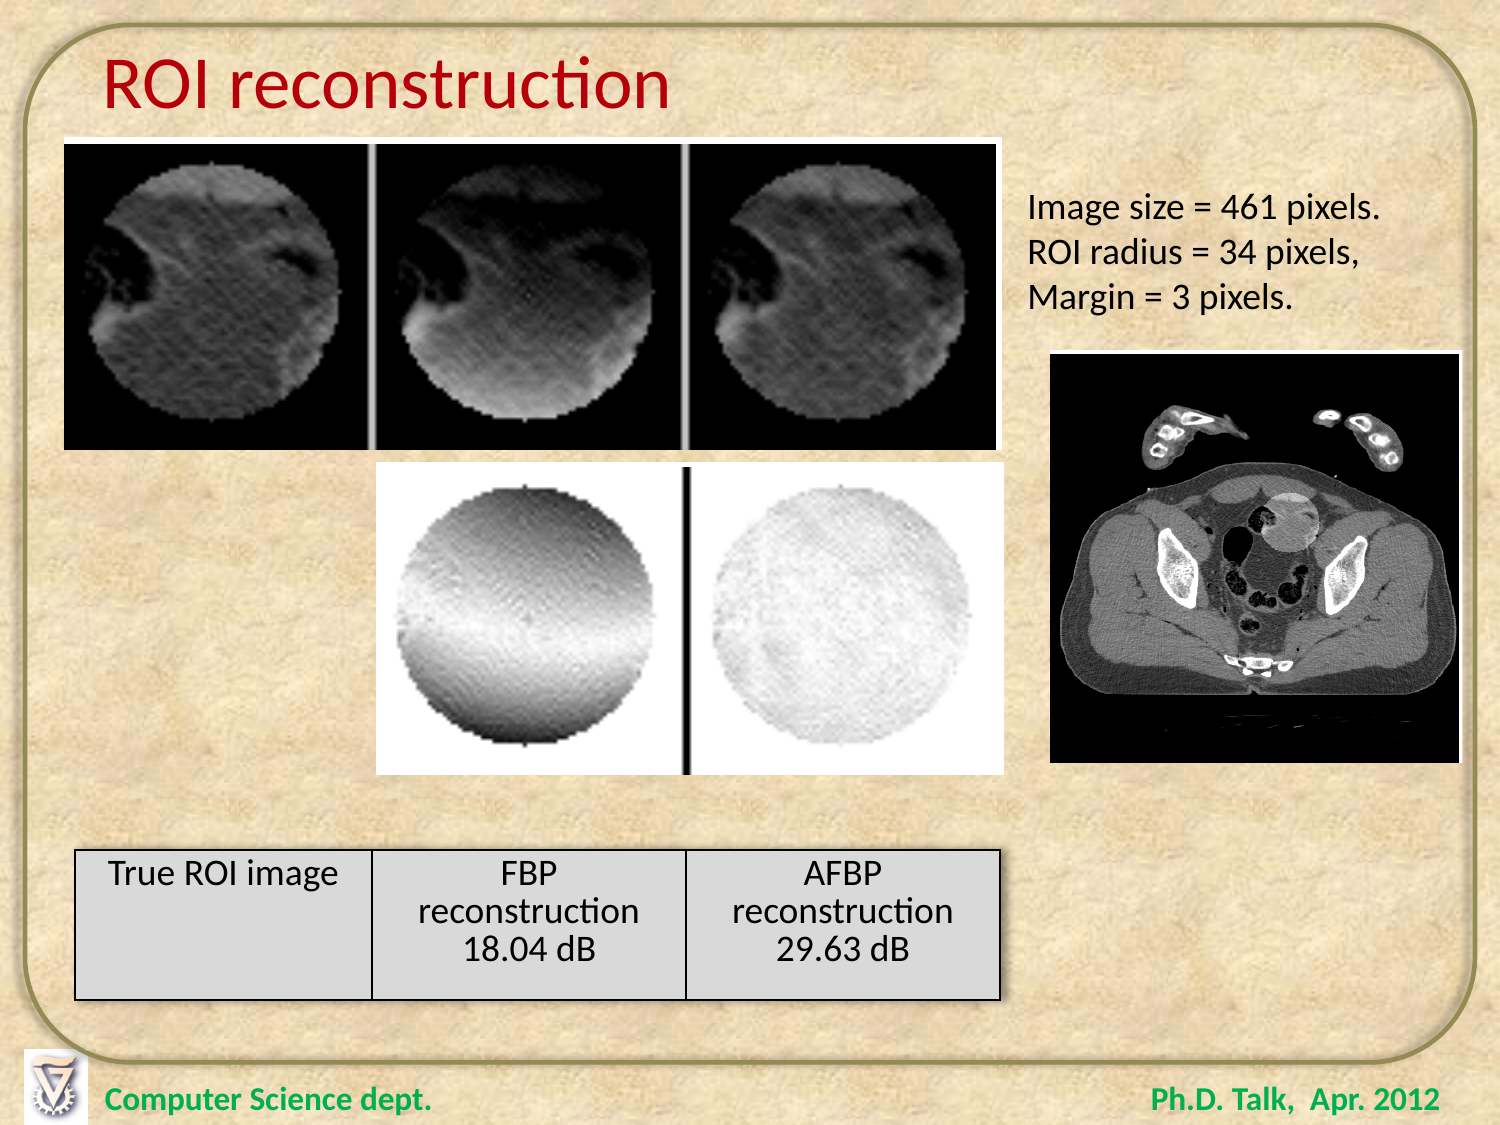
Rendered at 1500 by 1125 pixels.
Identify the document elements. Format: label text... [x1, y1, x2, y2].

table_header True ROI image [76, 851, 371, 999]
text_box Image size = 461 pixels. ROI radius = 34 pixels, Margin = 3 pixels. [1012, 174, 1450, 325]
table_header AFBP reconstruction 29.63 dB [687, 851, 999, 999]
picture [0, 0, 1500, 1125]
text_box ROI reconstruction [87, 25, 1438, 131]
table_header FBP reconstruction 18.04 dB [373, 851, 685, 999]
